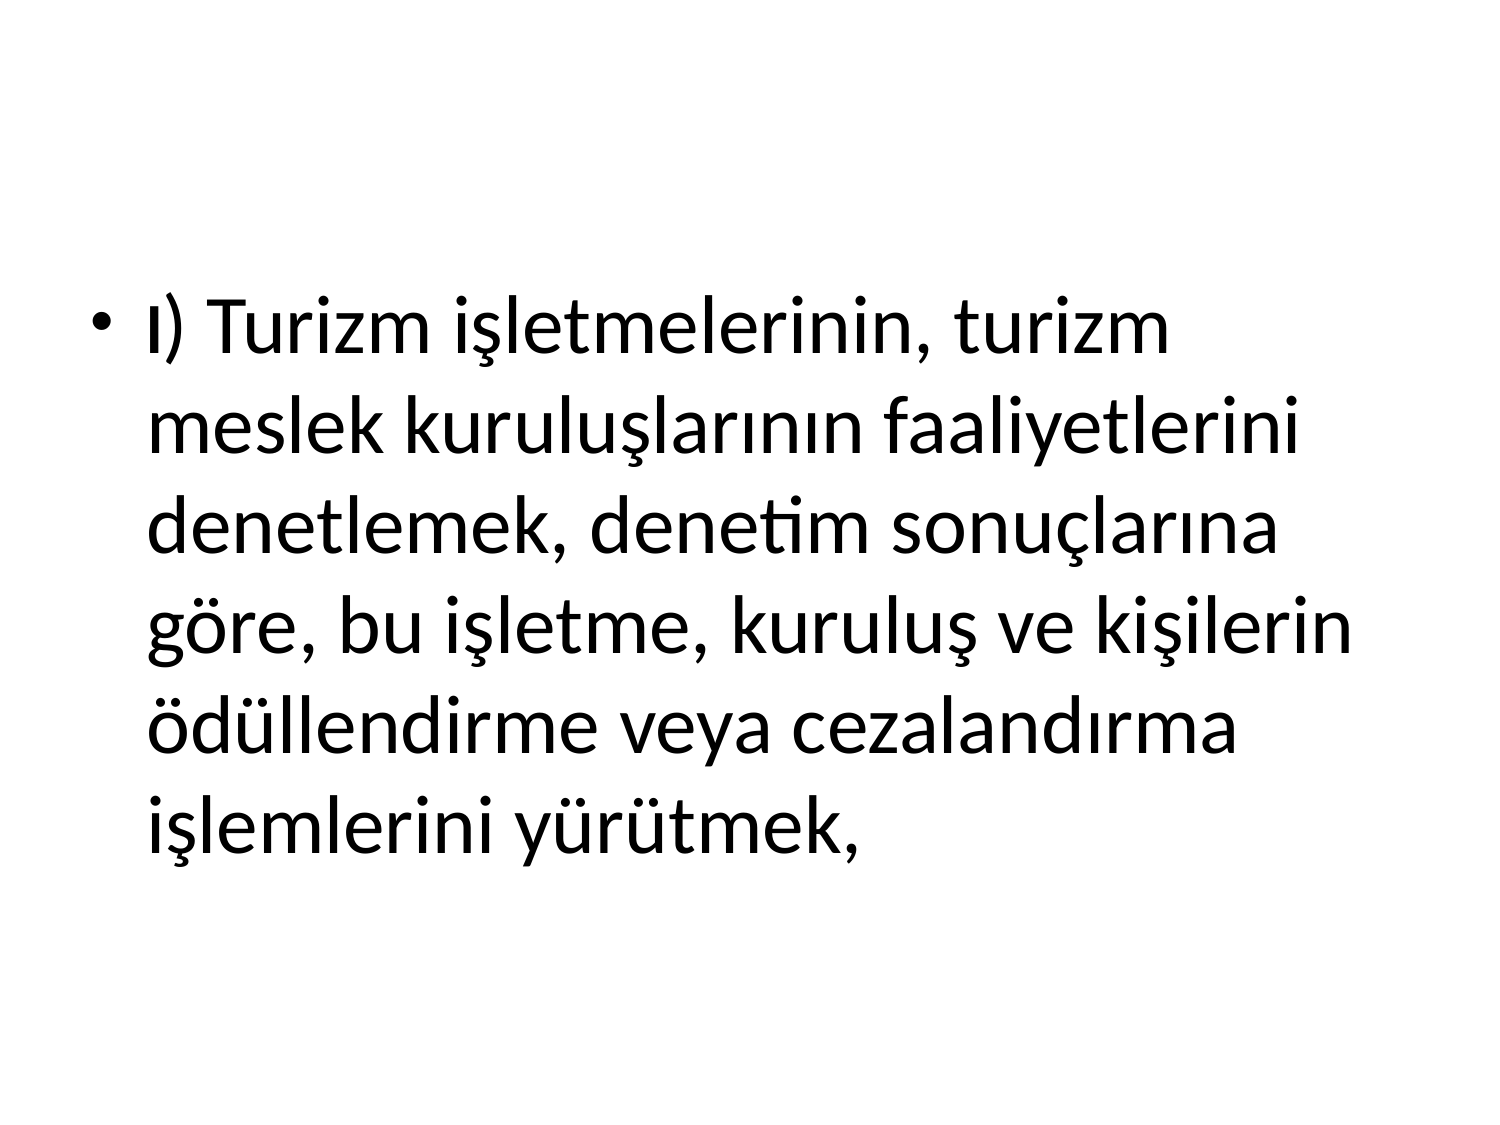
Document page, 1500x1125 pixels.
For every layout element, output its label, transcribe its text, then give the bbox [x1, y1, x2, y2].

list l) Turizm işletmelerinin, turizm meslek kuruluşlarının faaliyetlerini denetlemek, denetim sonuçlarına göre, bu işletme, kuruluş ve kişilerin ödüllendirme veya cezalandırma işlemlerini yürütmek, [75, 262, 1425, 1005]
